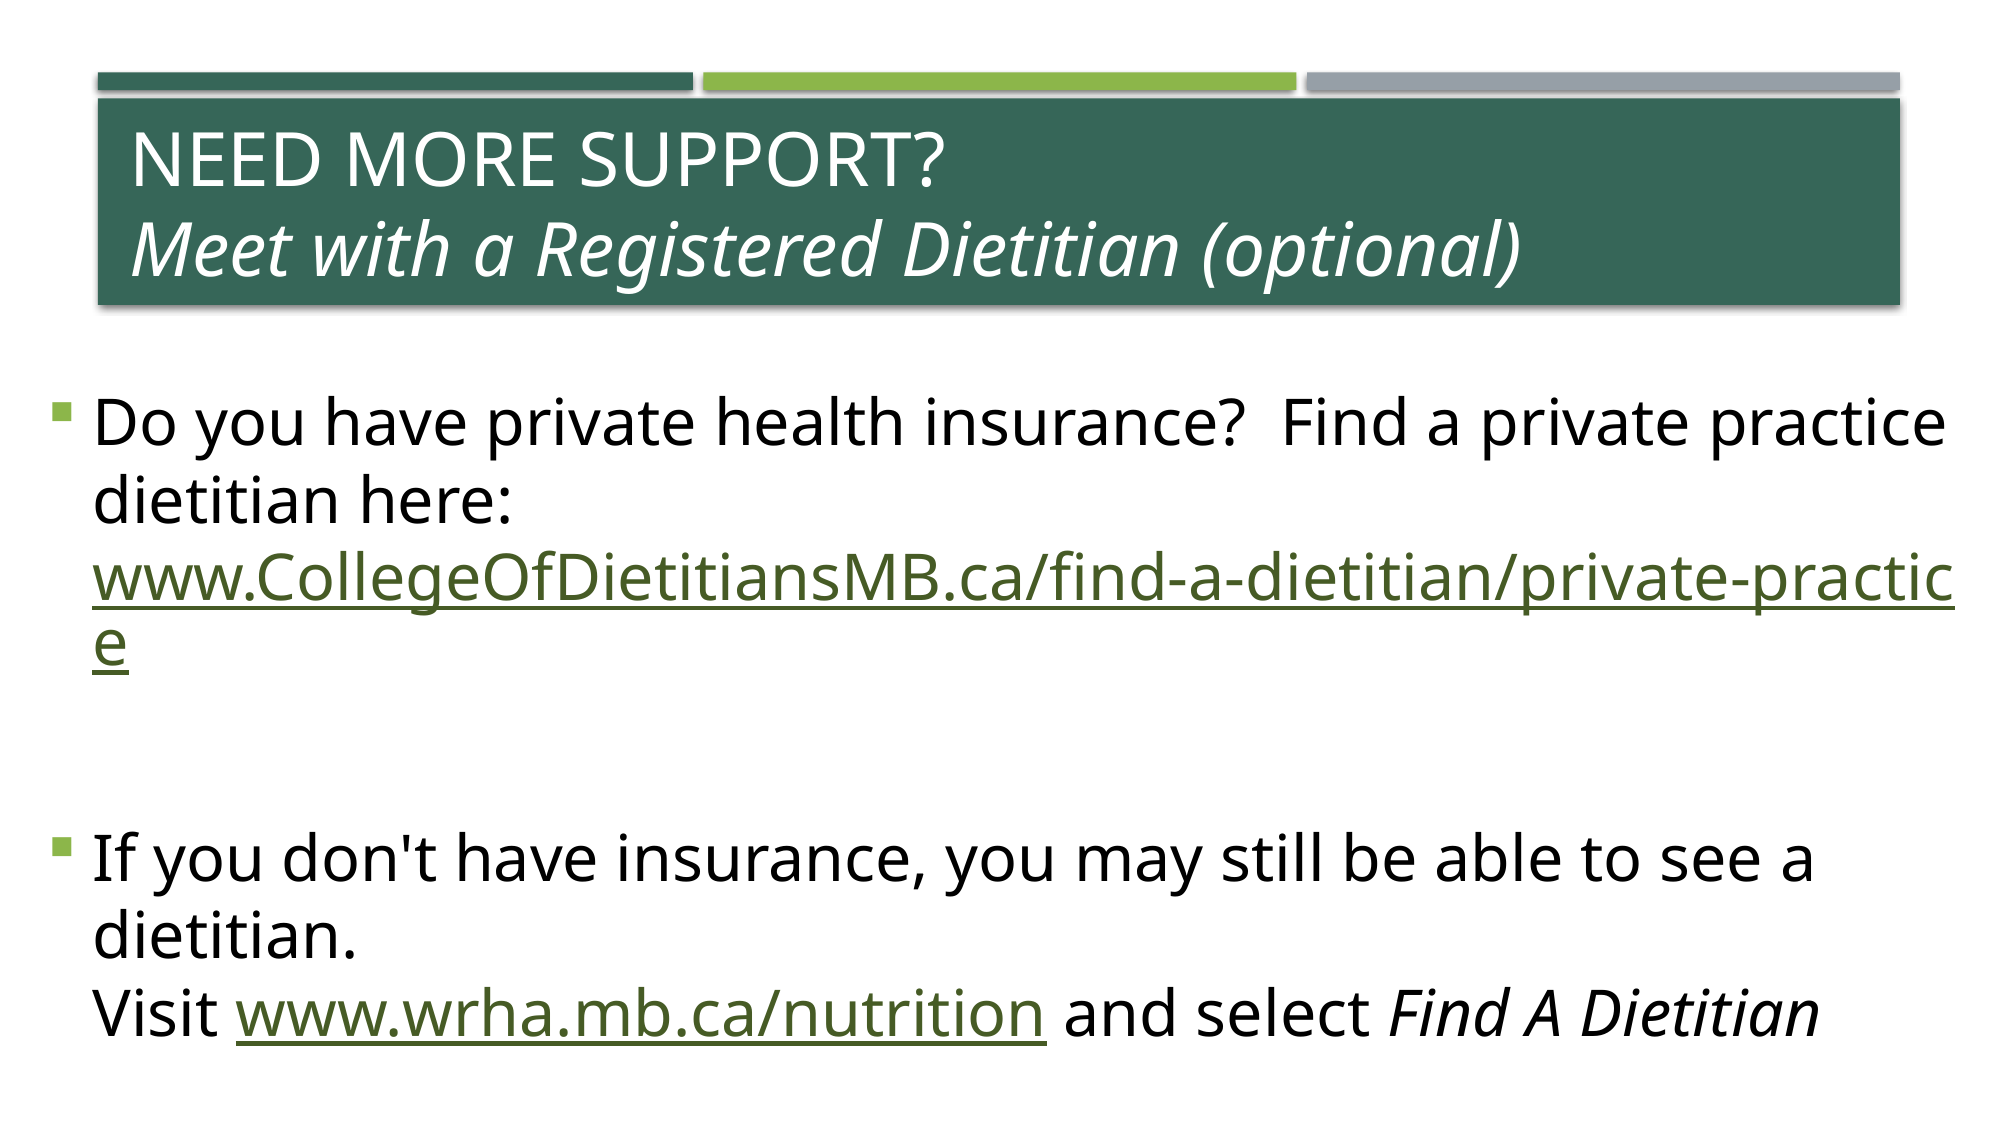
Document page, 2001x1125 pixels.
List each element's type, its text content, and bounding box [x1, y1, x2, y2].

title NEED MORE SUPPORT? Meet with a Registered Dietitian (optional) [114, 114, 1885, 290]
list Do you have private health insurance? Find a private practice dietitian here: www.CollegeOfDietitiansMB.ca/find-a-dietitian/private-practice If you don't have insurance, you may still be able to see a dietitian. Visit www.wrha.mb.ca/nutrition and select Find A Dietitian [32, 373, 2000, 1050]
